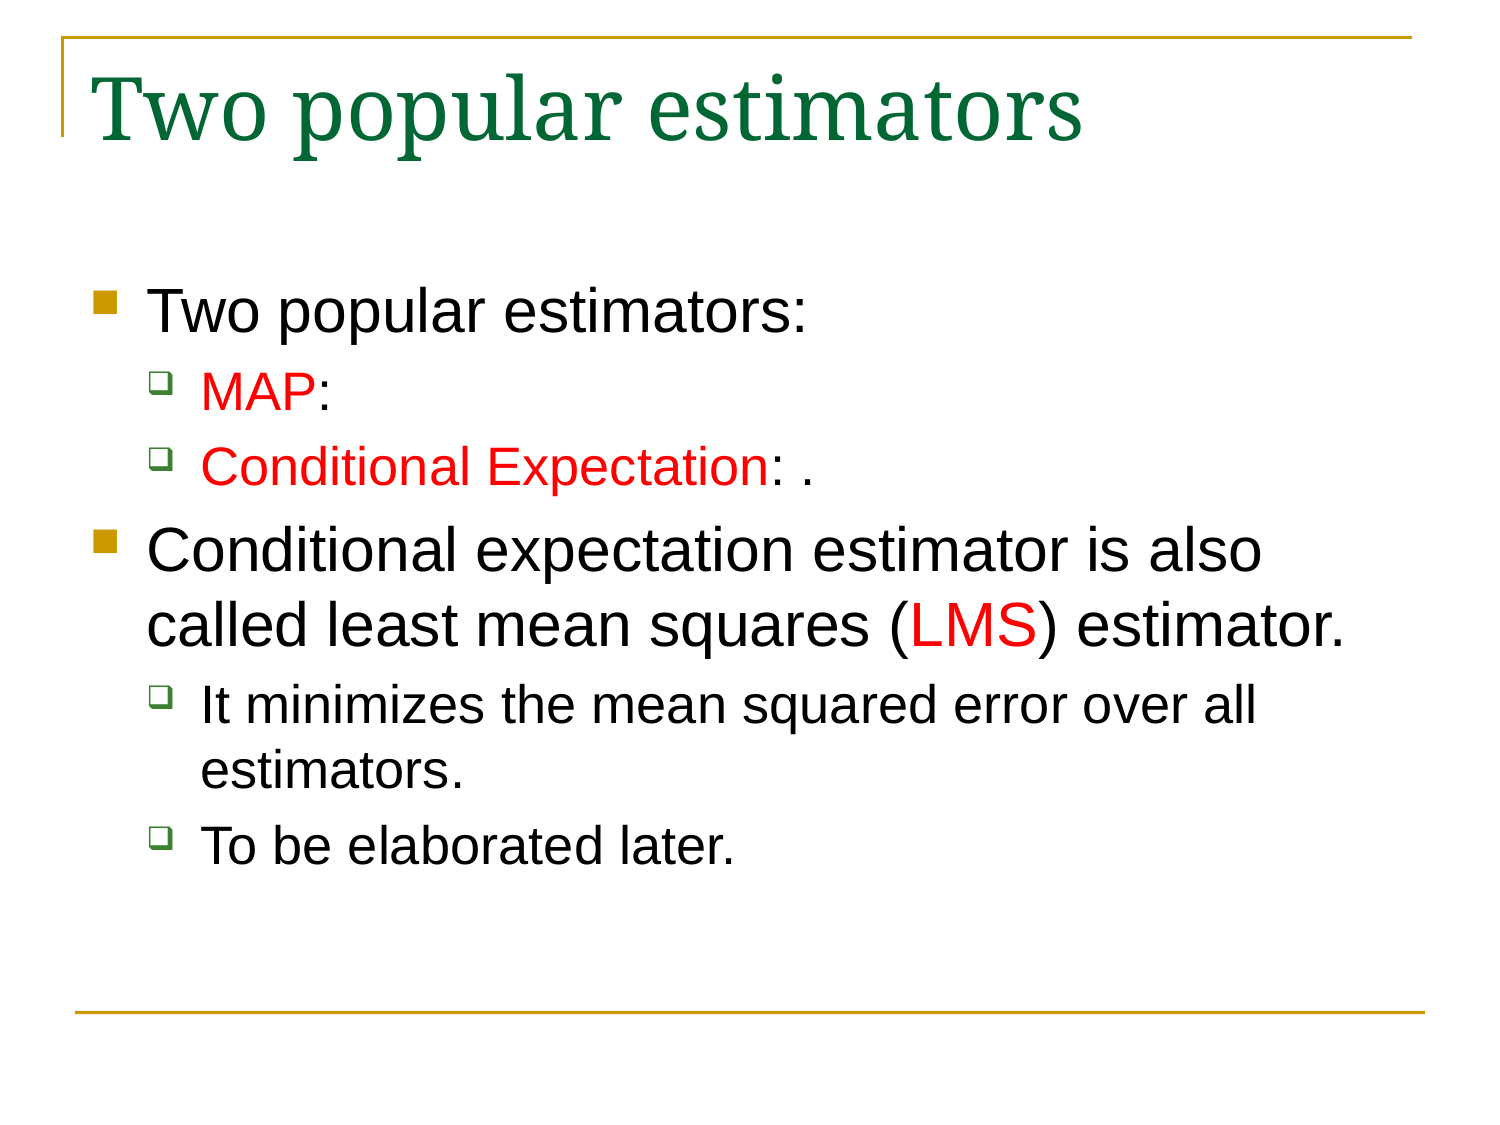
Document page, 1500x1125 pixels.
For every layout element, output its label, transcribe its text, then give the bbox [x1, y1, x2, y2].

title Two popular estimators [75, 45, 1425, 233]
